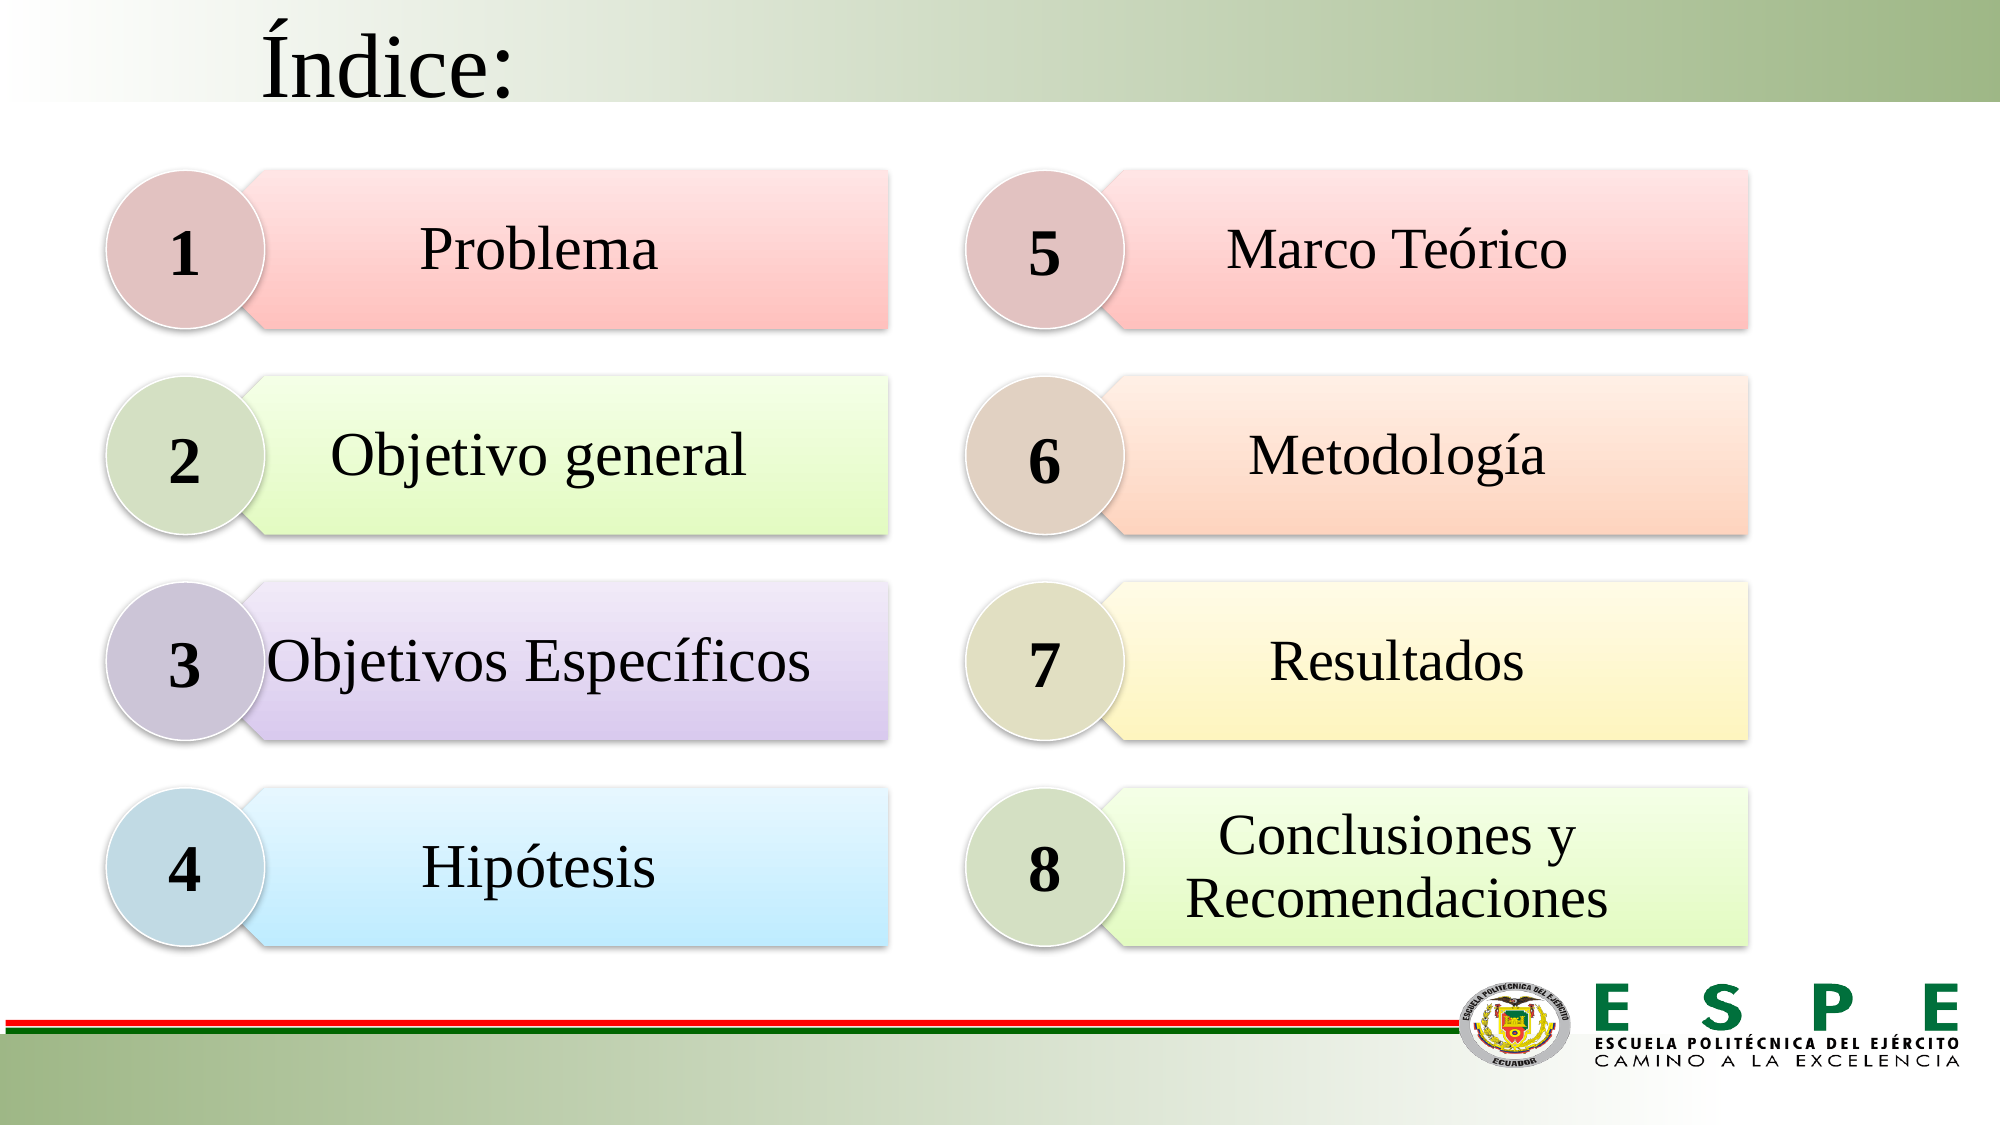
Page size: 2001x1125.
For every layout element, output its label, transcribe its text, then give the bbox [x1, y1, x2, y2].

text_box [828, 169, 1886, 947]
picture [1409, 964, 2000, 1093]
text_box Índice: [244, 0, 533, 125]
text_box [0, 169, 827, 947]
